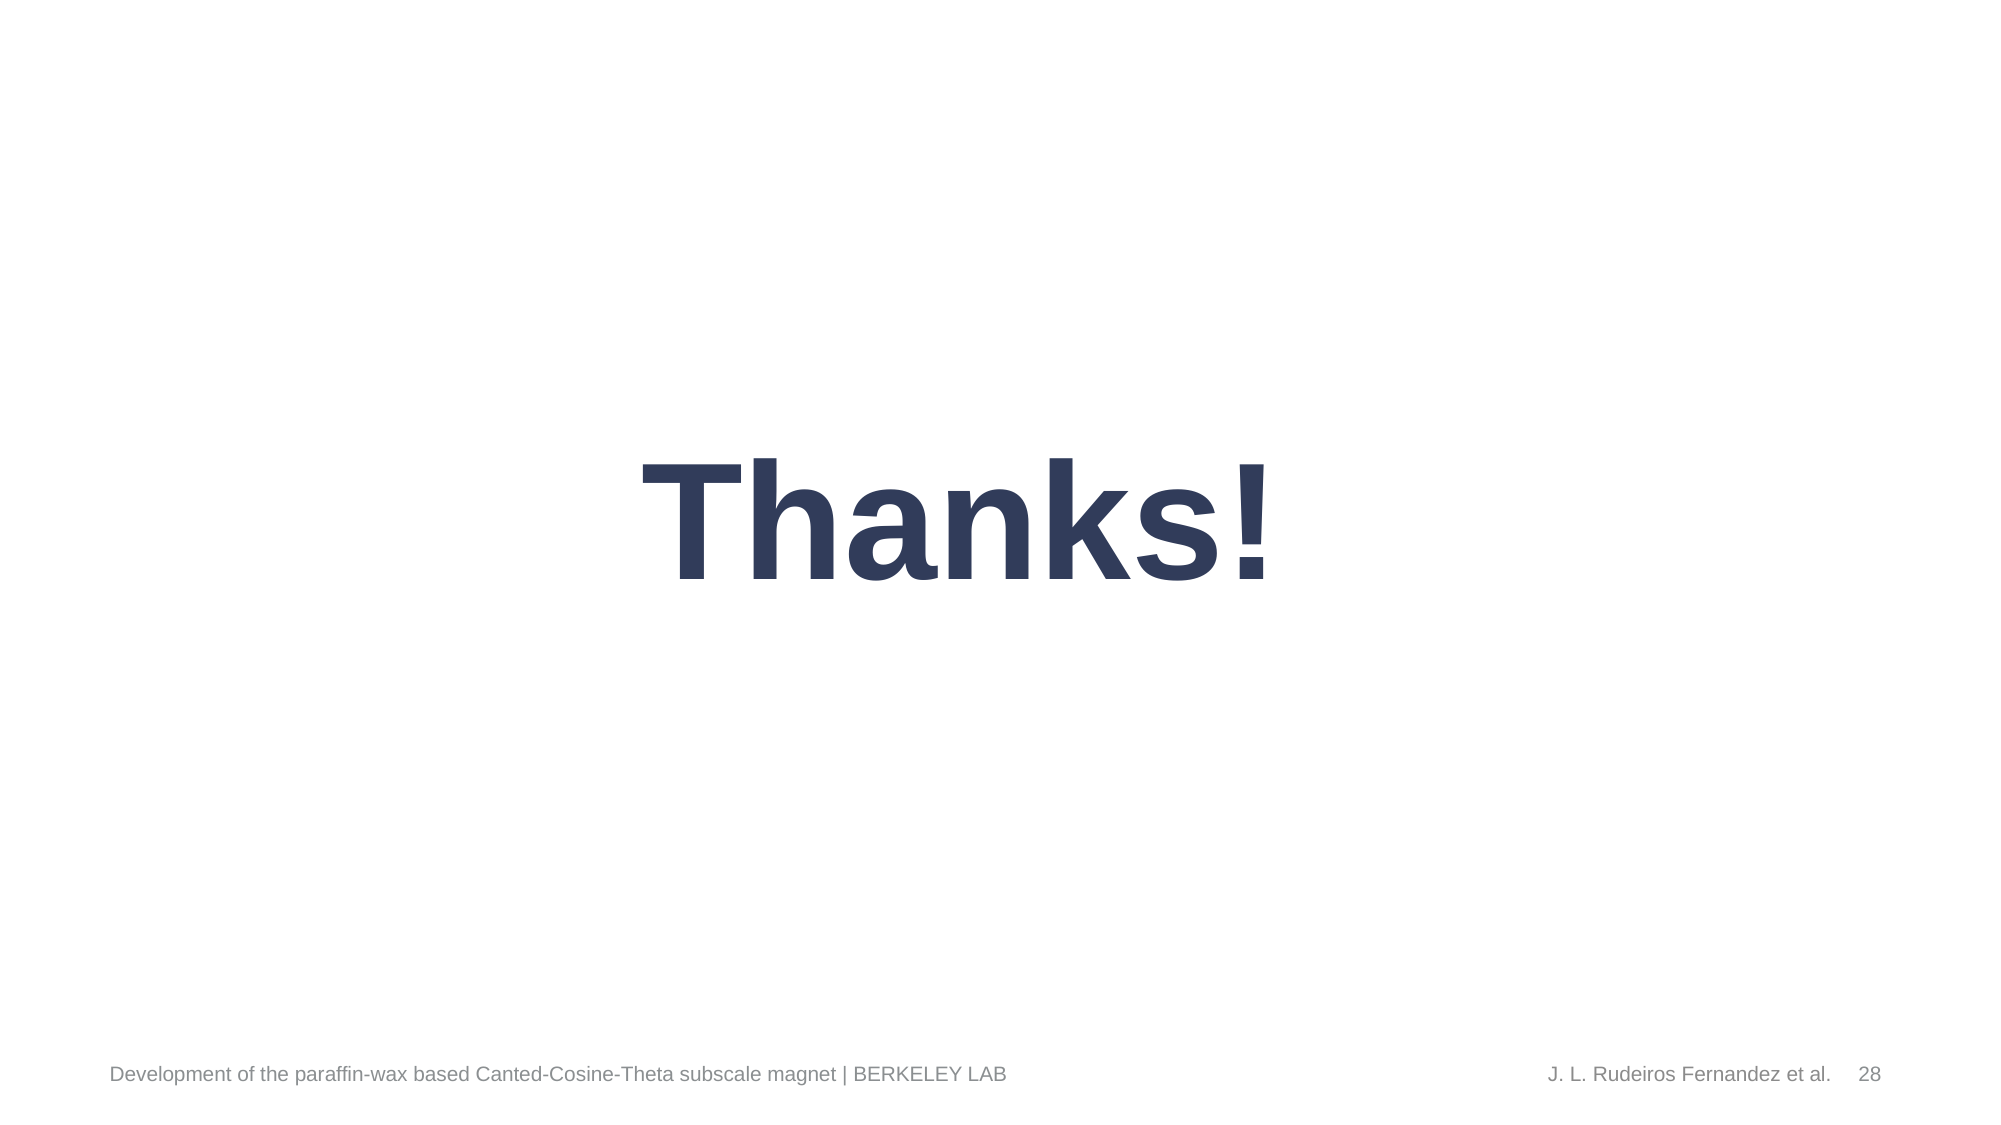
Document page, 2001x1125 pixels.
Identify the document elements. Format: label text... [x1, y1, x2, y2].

text_box J. L. Rudeiros Fernandez et al. [1527, 1042, 1852, 1103]
title Thanks! [626, 405, 1318, 653]
slide_number 28 [1852, 1042, 1897, 1103]
footer Development of the paraffin-wax based Canted-Cosine-Theta subscale magnet | BERKELEY LAB [94, 1042, 1527, 1103]
